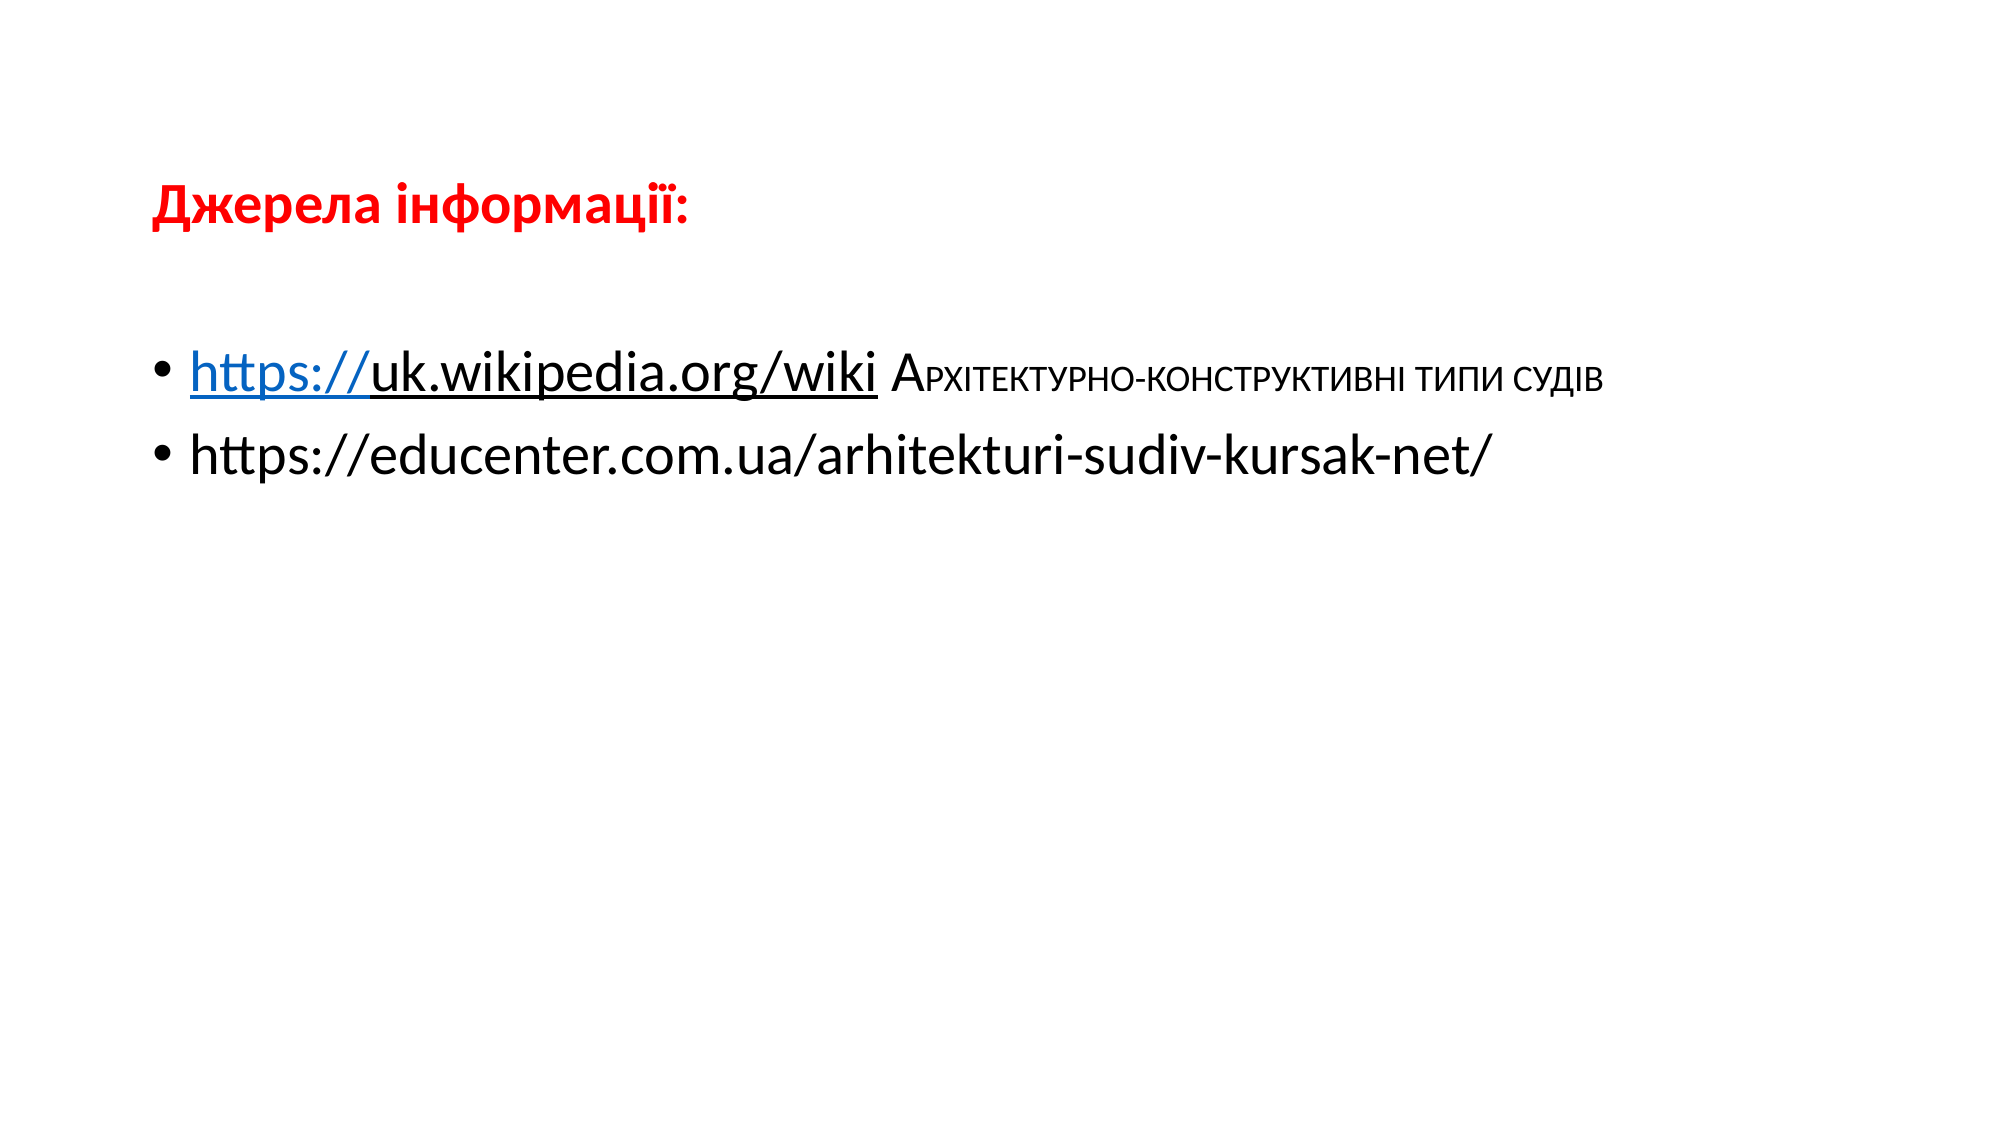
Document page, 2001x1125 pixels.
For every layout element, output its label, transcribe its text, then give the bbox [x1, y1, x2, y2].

list Джерела інформації: https://uk.wikipedia.org/wiki АРХІТЕКТУРНО-КОНСТРУКТИВНІ ТИПИ СУДІВ https://educenter.com.ua/arhitekturi-sudiv-kursak-net/ [137, 75, 1863, 1014]
